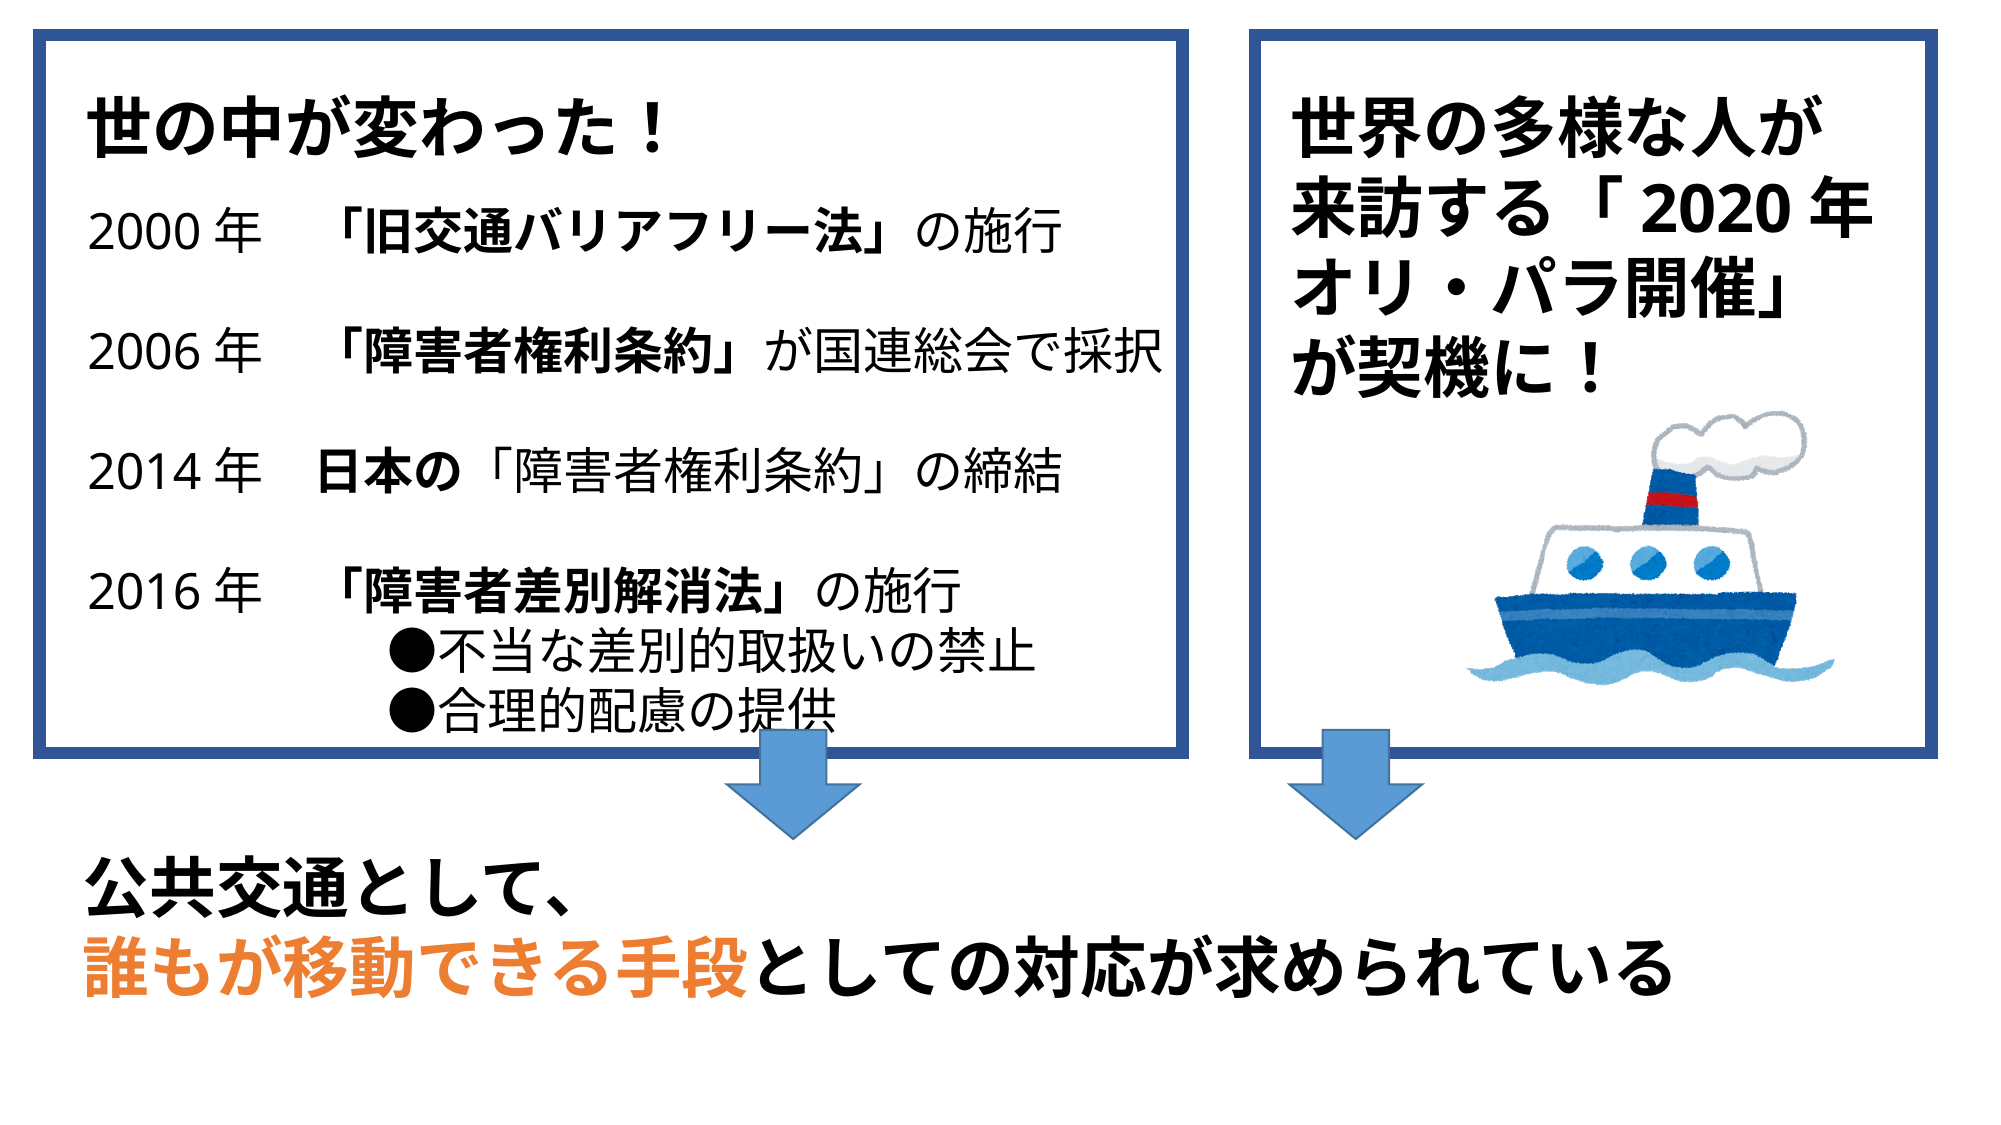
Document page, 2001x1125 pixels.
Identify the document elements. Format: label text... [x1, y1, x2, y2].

picture [1460, 393, 1842, 711]
text_box 公共交通として、 誰もが移動できる手段としての対応が求められている [67, 838, 1780, 1014]
text_box [38, 34, 1184, 754]
text_box [1286, 728, 1426, 841]
text_box 2000年 「旧交通バリアフリー法」の施行 2006年 「障害者権利条約」が国連総会で採択 2014年 日本の「障害者権利条約」の締結 2016年 「障害者差別解消法」の施行 ●不当な差別的取扱いの禁止 ●合理的配慮の提供 [72, 192, 1179, 748]
text_box [724, 728, 863, 841]
text_box [1254, 34, 1933, 754]
text_box 世界の多様な人が来訪する「2020年オリ・パラ開催」が契機に！ [1275, 78, 1904, 413]
